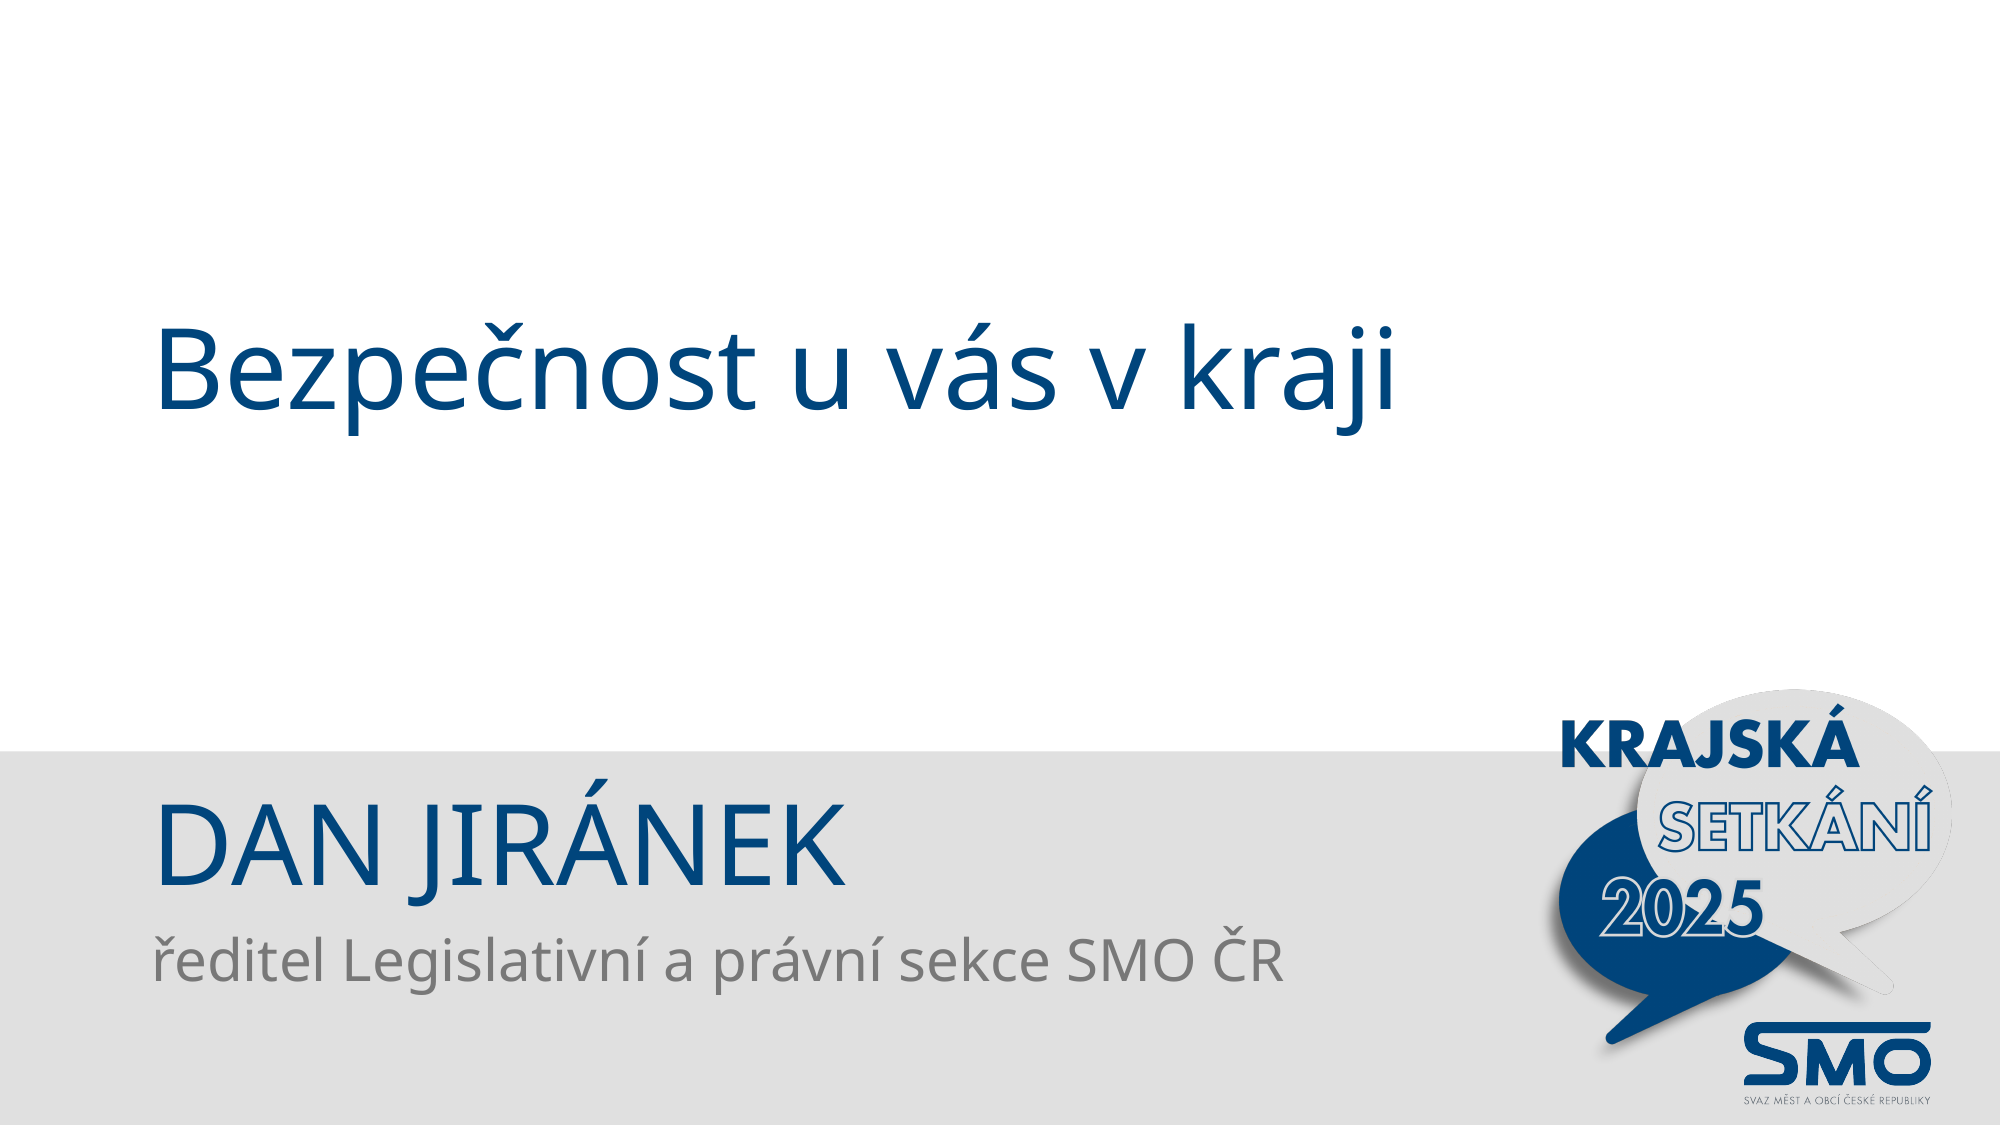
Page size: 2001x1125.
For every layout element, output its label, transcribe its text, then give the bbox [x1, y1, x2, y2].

list DAN JIRÁNEK ředitel Legislativní a právní sekce SMO ČR [136, 781, 1309, 1060]
text_box Bezpečnost u vás v kraji [136, 304, 1743, 583]
picture [1537, 679, 1952, 1105]
